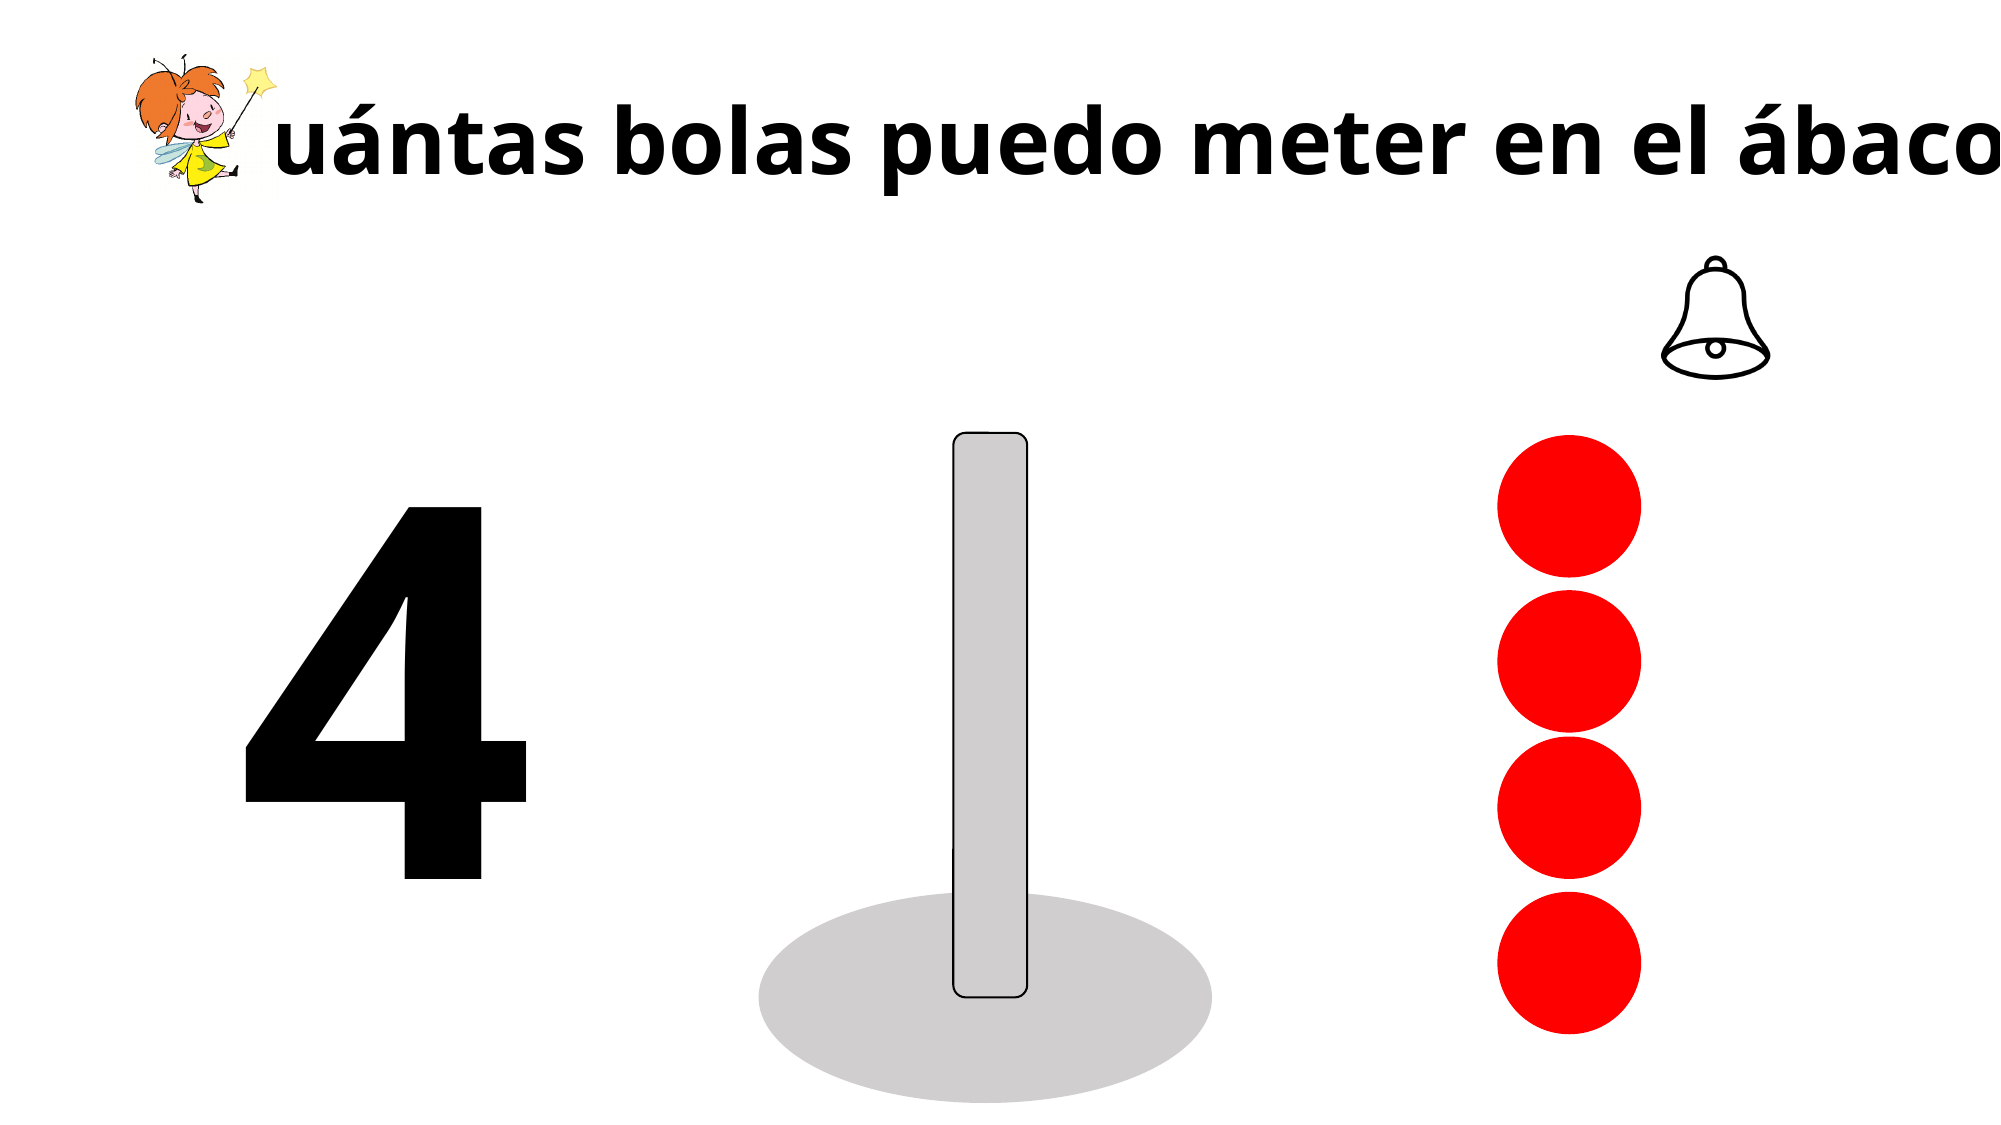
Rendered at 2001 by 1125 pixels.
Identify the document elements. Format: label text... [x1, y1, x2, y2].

text_box [1497, 891, 1642, 1035]
text_box [758, 892, 1213, 1104]
text_box [1497, 736, 1642, 879]
text_box [1497, 590, 1642, 733]
picture [1640, 242, 1791, 393]
text_box [952, 431, 1029, 999]
text_box 4 [222, 351, 497, 991]
text_box ¿Cuántas bolas puedo meter en el ábaco? [278, 75, 2000, 201]
picture [134, 53, 278, 204]
text_box [1497, 435, 1642, 578]
